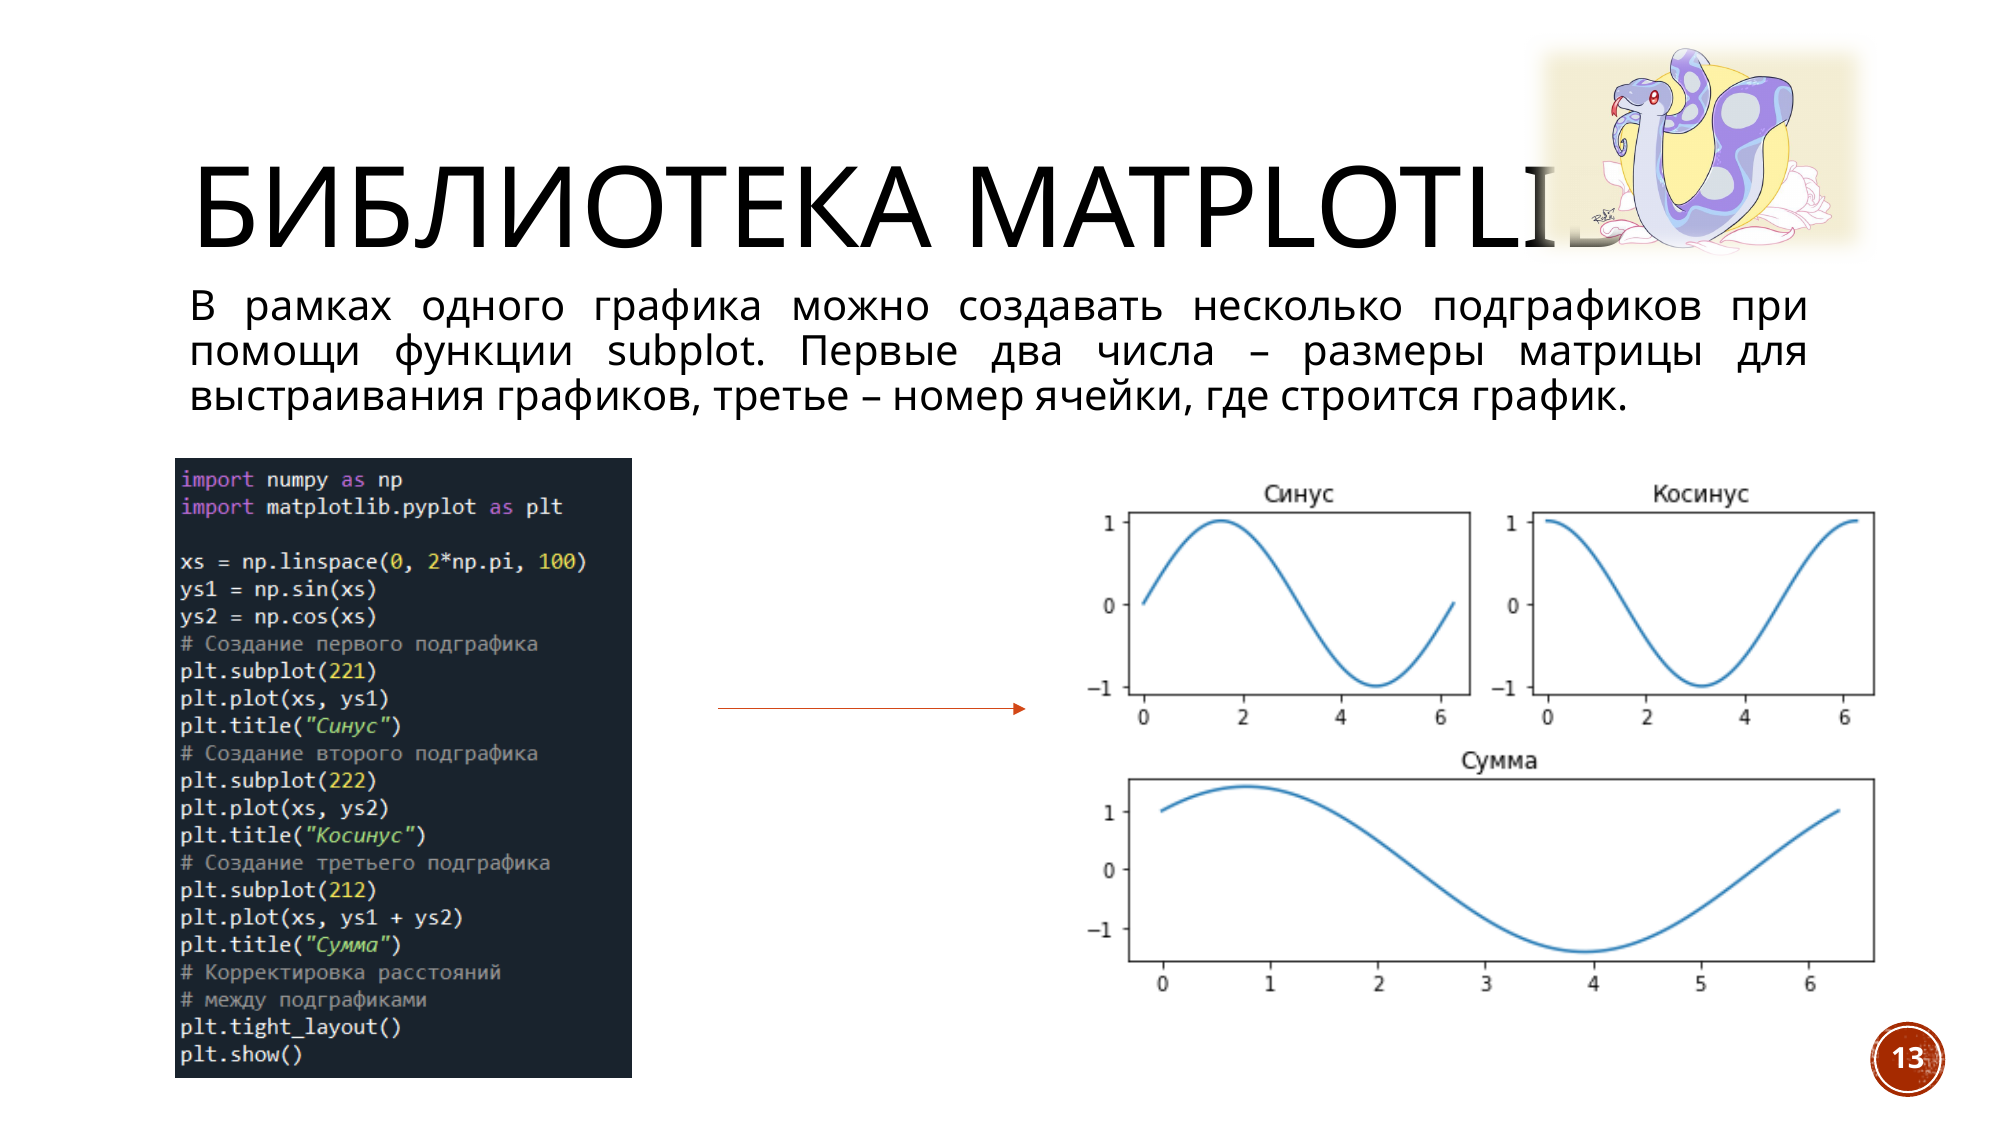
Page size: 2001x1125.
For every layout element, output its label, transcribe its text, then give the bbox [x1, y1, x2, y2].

picture [1526, 36, 1875, 262]
title Библиотека matplotlib [175, 79, 1826, 344]
picture [175, 458, 632, 1078]
list В рамках одного графика можно создавать несколько подграфиков при помощи функции subplot. Первые два числа – размеры матрицы для выстраивания графиков, третье – номер ячейки, где строится график. [174, 277, 1825, 942]
picture [1073, 470, 1885, 1007]
slide_number 13 [1855, 1028, 1961, 1089]
